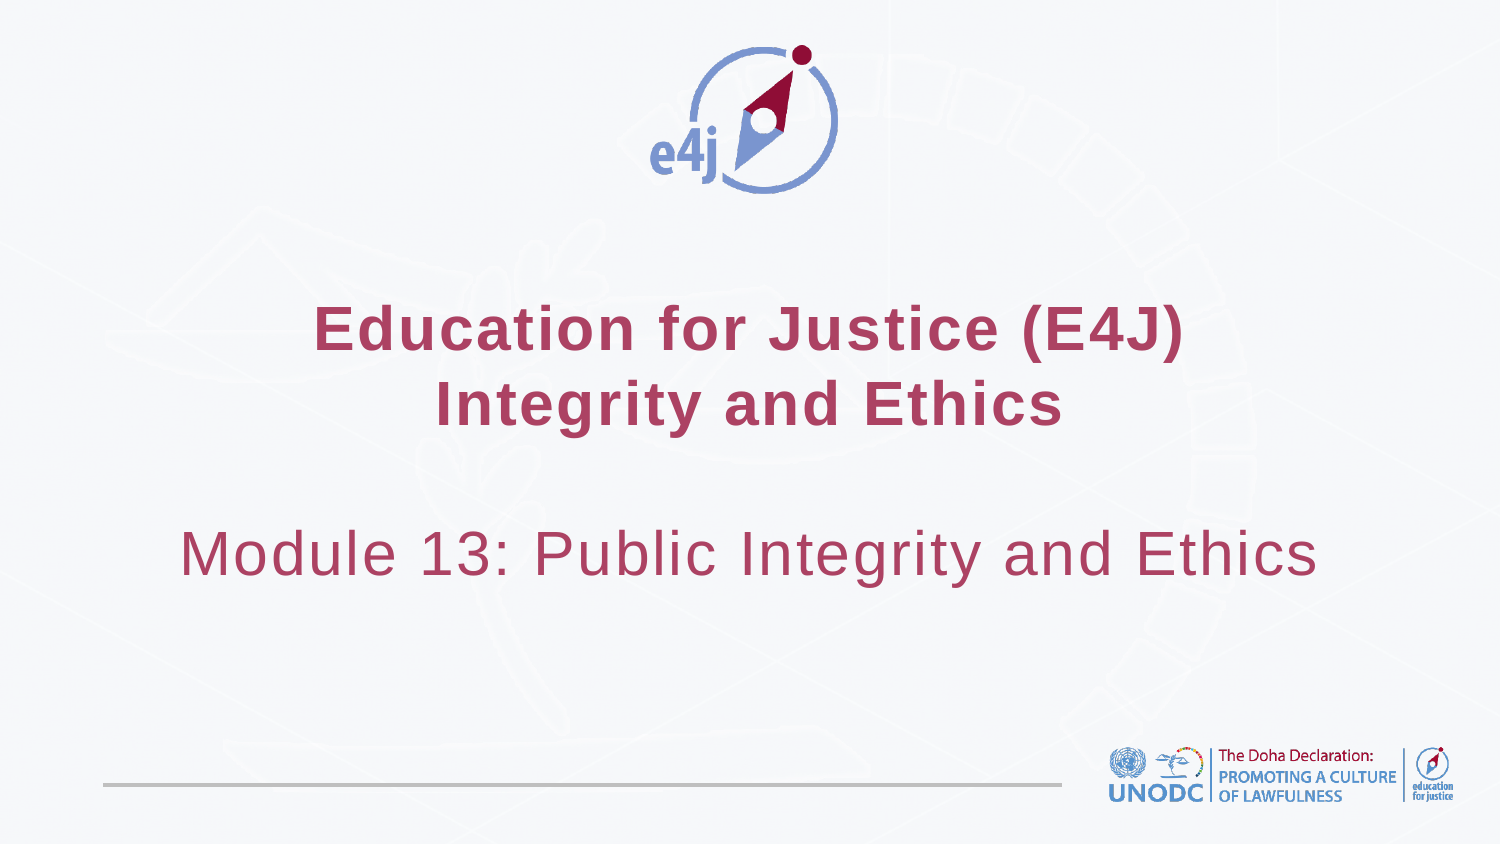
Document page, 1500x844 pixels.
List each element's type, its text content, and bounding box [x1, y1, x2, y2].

picture [650, 45, 838, 195]
text_box Education for Justice (E4J) Integrity and Ethics Module 13: Public Integrity and Ethics [0, 0, 1500, 591]
picture [1109, 747, 1453, 802]
